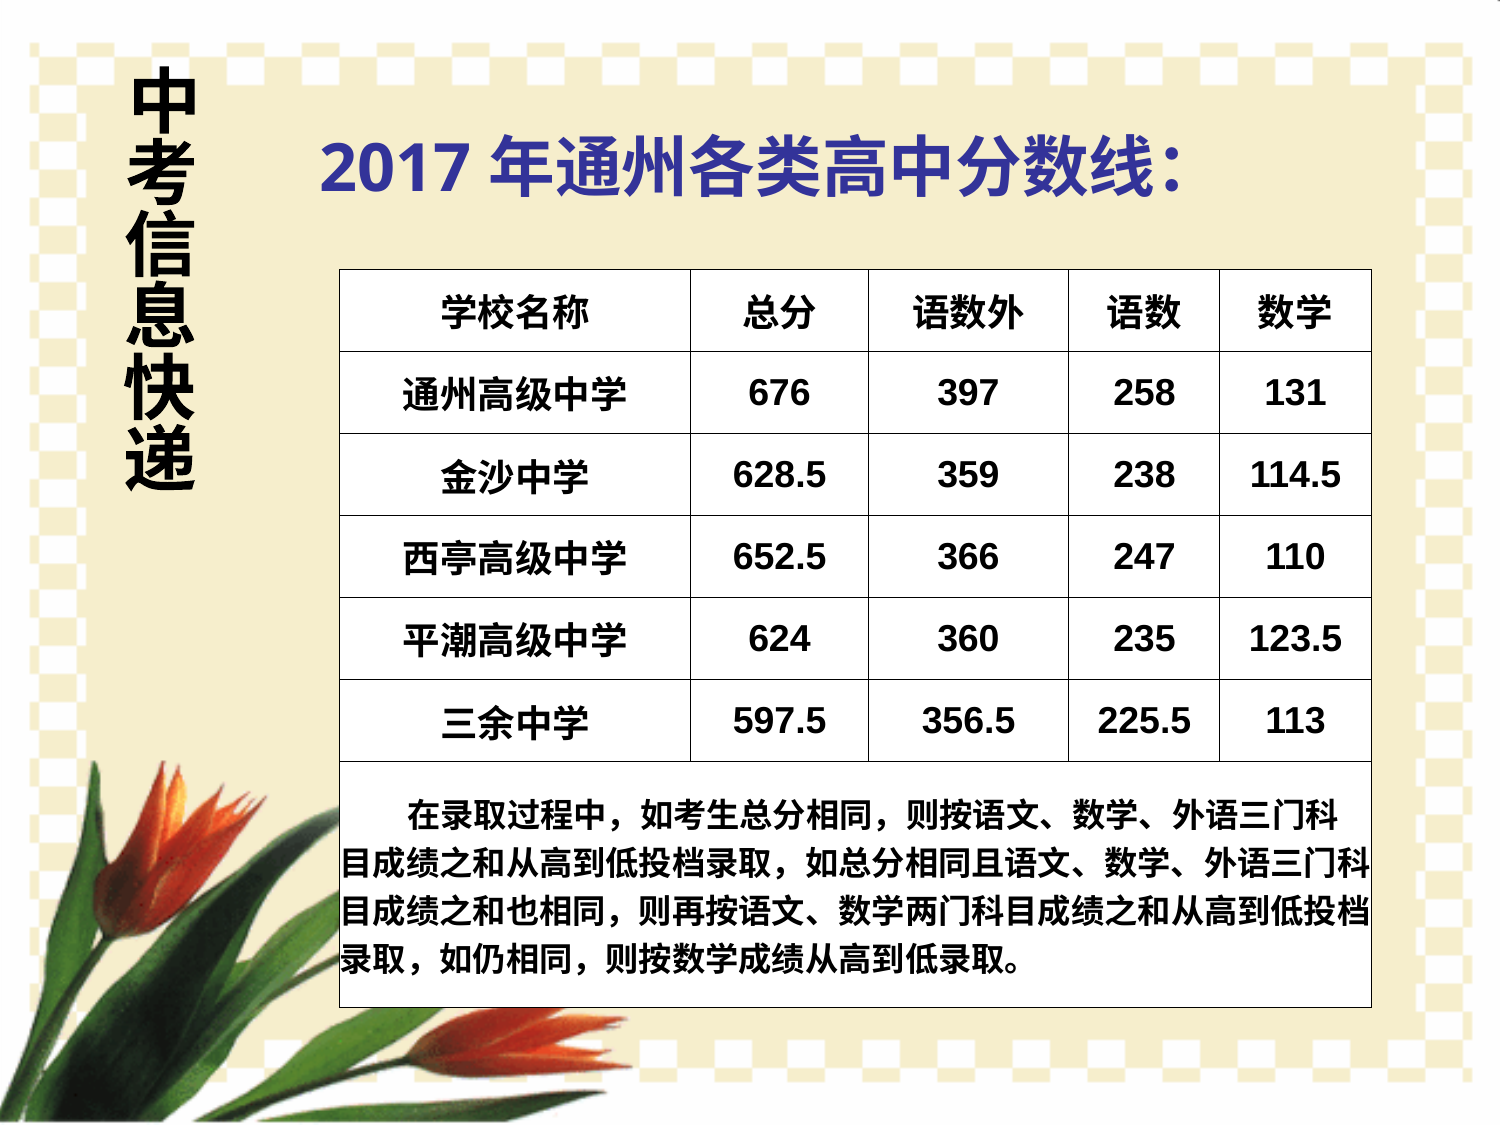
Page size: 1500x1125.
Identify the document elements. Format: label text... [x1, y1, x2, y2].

table_cell 在录取过程中，如考生总分相同，则按语文、数学、外语三门科目成绩之和从高到低投档录取，如总分相同且语文、数学、外语三门科目成绩之和也相同，则再按语文、数学两门科目成绩之和从高到低投档录取，如仍相同，则按数学成绩从高到低录取。 [340, 762, 1371, 1007]
table_header 语数外 [869, 270, 1068, 351]
table_cell 110 [1220, 516, 1371, 597]
table_cell 359 [869, 434, 1068, 515]
table_cell 628.5 [691, 434, 868, 515]
table_cell 624 [691, 598, 868, 679]
table_cell 676 [691, 352, 868, 433]
table_cell 356.5 [869, 680, 1068, 761]
table_cell 397 [869, 352, 1068, 433]
table_cell 123.5 [1220, 598, 1371, 679]
table_cell 360 [869, 598, 1068, 679]
table_cell 西亭高级中学 [340, 516, 690, 597]
table_cell 通州高级中学 [340, 352, 690, 433]
table_header 学校名称 [340, 270, 690, 351]
table_cell 258 [1069, 352, 1219, 433]
table_cell 238 [1069, 434, 1219, 515]
picture [0, 0, 1500, 1125]
table_header 数学 [1220, 270, 1371, 351]
table_cell 131 [1220, 352, 1371, 433]
table_header 总分 [691, 270, 868, 351]
table_cell 652.5 [691, 516, 868, 597]
table_cell 平潮高级中学 [340, 598, 690, 679]
table_cell 597.5 [691, 680, 868, 761]
table_cell 366 [869, 516, 1068, 597]
table_cell 225.5 [1069, 680, 1219, 761]
table_header 语数 [1069, 270, 1219, 351]
table_cell 114.5 [1220, 434, 1371, 515]
text_box 2017年通州各类高中分数线： [304, 117, 1315, 212]
table_cell 247 [1069, 516, 1219, 597]
table_cell 金沙中学 [340, 434, 690, 515]
table_cell 三余中学 [340, 680, 690, 761]
table_cell 113 [1220, 680, 1371, 761]
table_cell 235 [1069, 598, 1219, 679]
